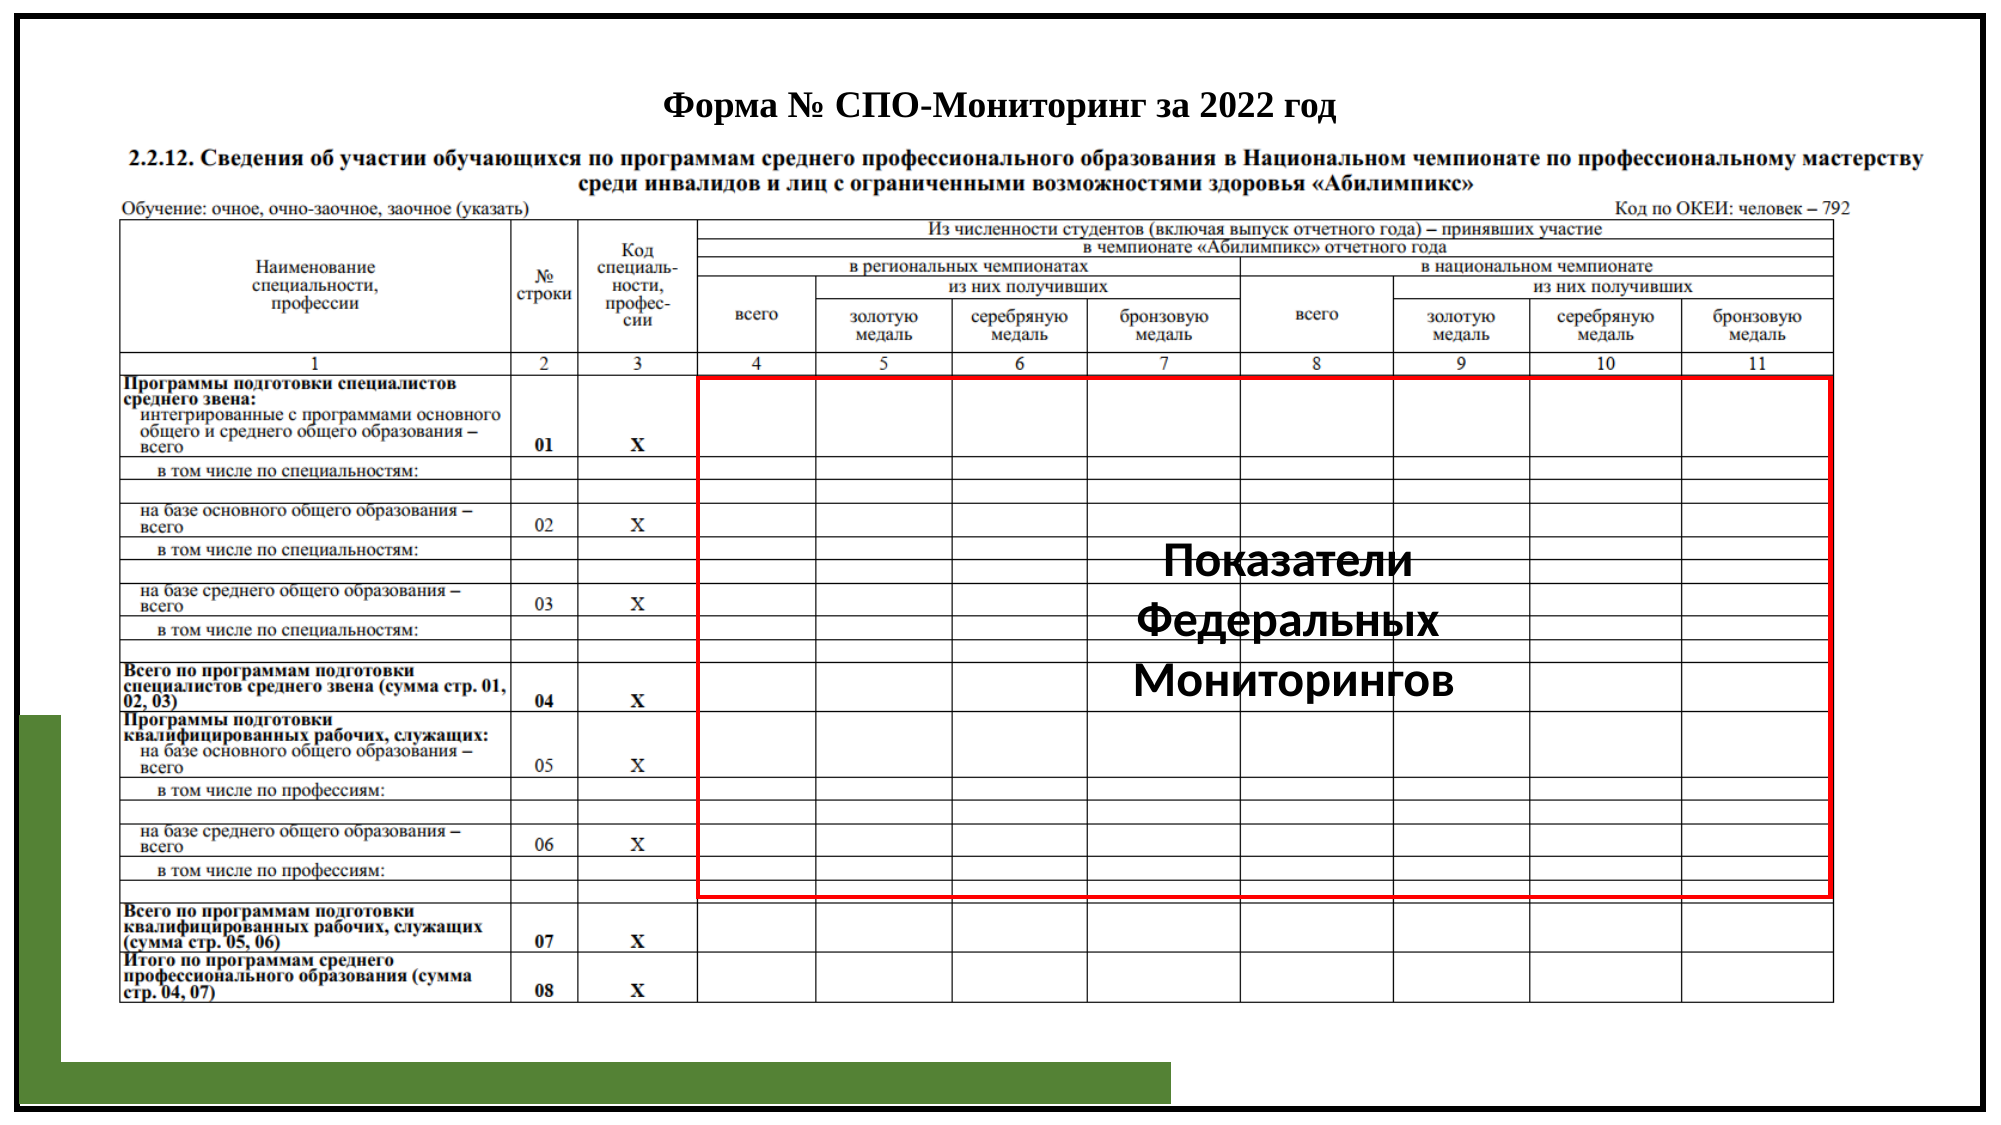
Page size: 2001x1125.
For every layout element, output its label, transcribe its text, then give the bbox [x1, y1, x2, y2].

text_box [16, 15, 1984, 1110]
text_box [39, 714, 1172, 1084]
picture [105, 145, 1949, 1009]
text_box Форма № СПО-Мониторинг за 2022 год [647, 72, 1352, 133]
